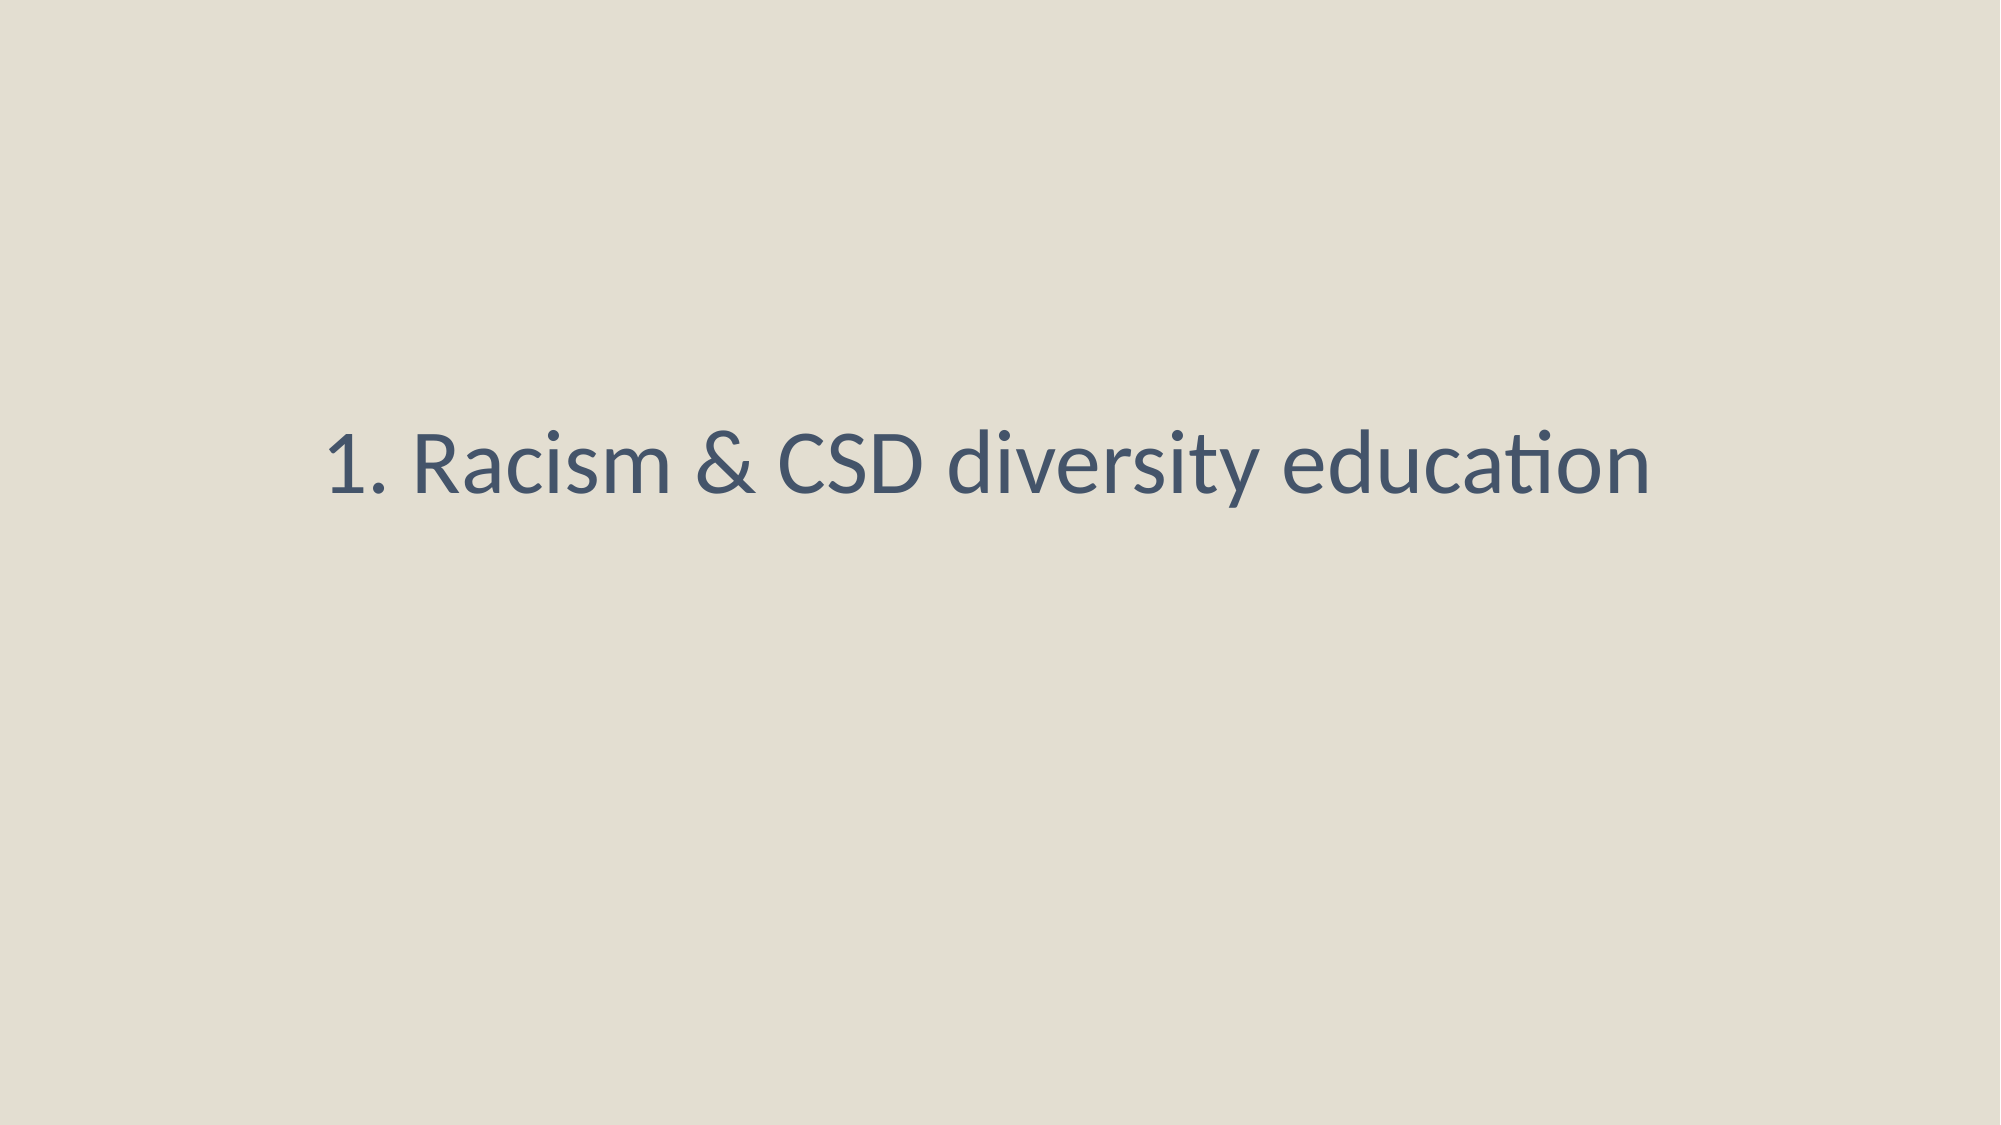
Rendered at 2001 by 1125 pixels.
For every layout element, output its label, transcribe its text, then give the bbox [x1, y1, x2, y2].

text_box 1. Racism & CSD diversity education [171, 394, 1804, 533]
